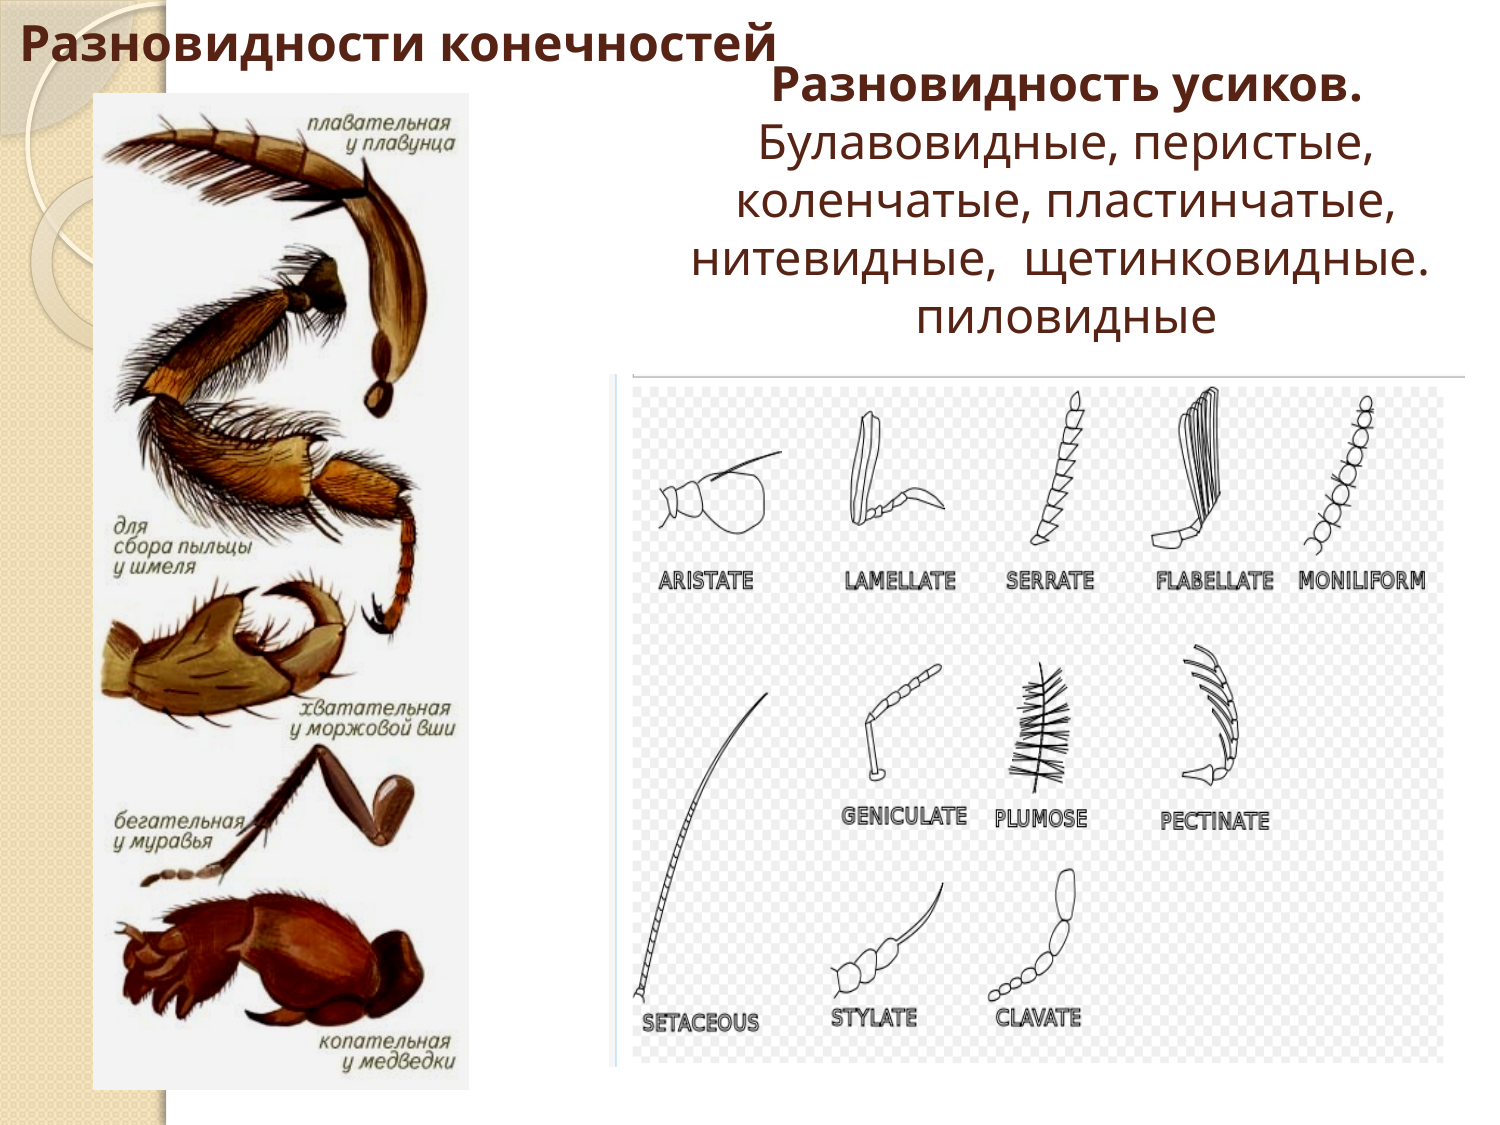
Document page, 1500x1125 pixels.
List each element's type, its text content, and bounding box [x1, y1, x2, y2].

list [609, 374, 1466, 1067]
text_box Разновидности конечностей [0, 0, 798, 82]
title Разновидность усиков. Булавовидные, перистые, коленчатые, пластинчатые, нитевидные, щетинковидные. пиловидные [667, 45, 1466, 352]
picture [93, 93, 469, 1091]
